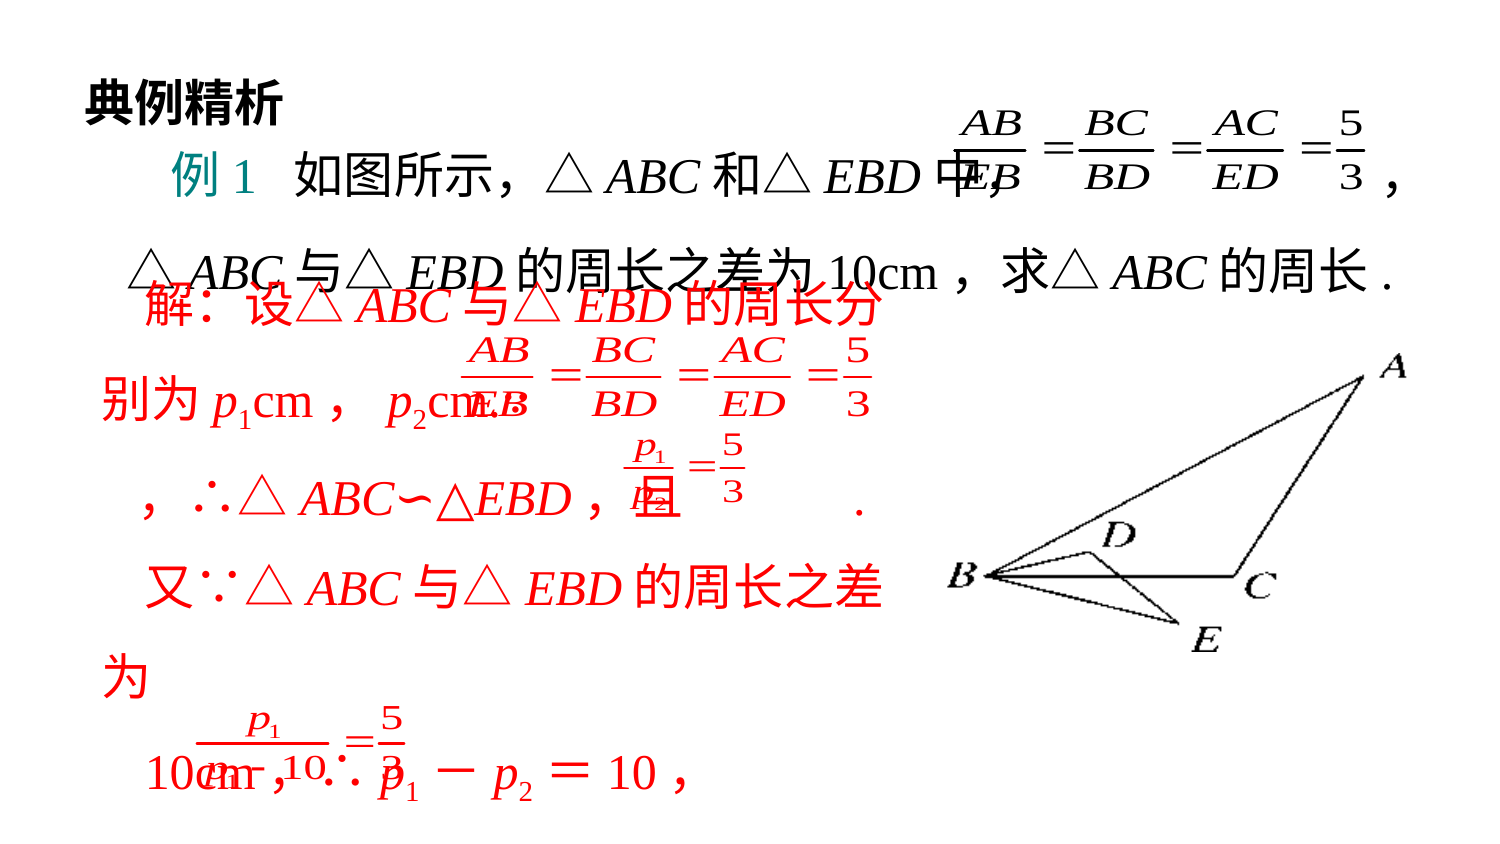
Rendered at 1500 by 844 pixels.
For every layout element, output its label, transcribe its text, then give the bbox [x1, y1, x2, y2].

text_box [453, 327, 882, 425]
picture [945, 353, 1408, 653]
text_box 典例精析 [47, 61, 322, 119]
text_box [616, 423, 753, 518]
text_box 例1 如图所示，△ABC和△EBD中， ，△ABC与△EBD的周长之差为10cm，求△ABC的周长. [111, 100, 1456, 308]
text_box 解：设△ABC与△EBD的周长分别为p1cm，p2cm.∵ ，∴△ABC∽△EBD，且 . 又∵△ABC与△EBD的周长之差为 10cm，∴p1－p2＝10， ∴ ，解得p1＝25，p2＝15， ∴△ABC的周长为25cm. [86, 235, 920, 844]
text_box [945, 100, 1375, 198]
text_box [188, 696, 415, 797]
